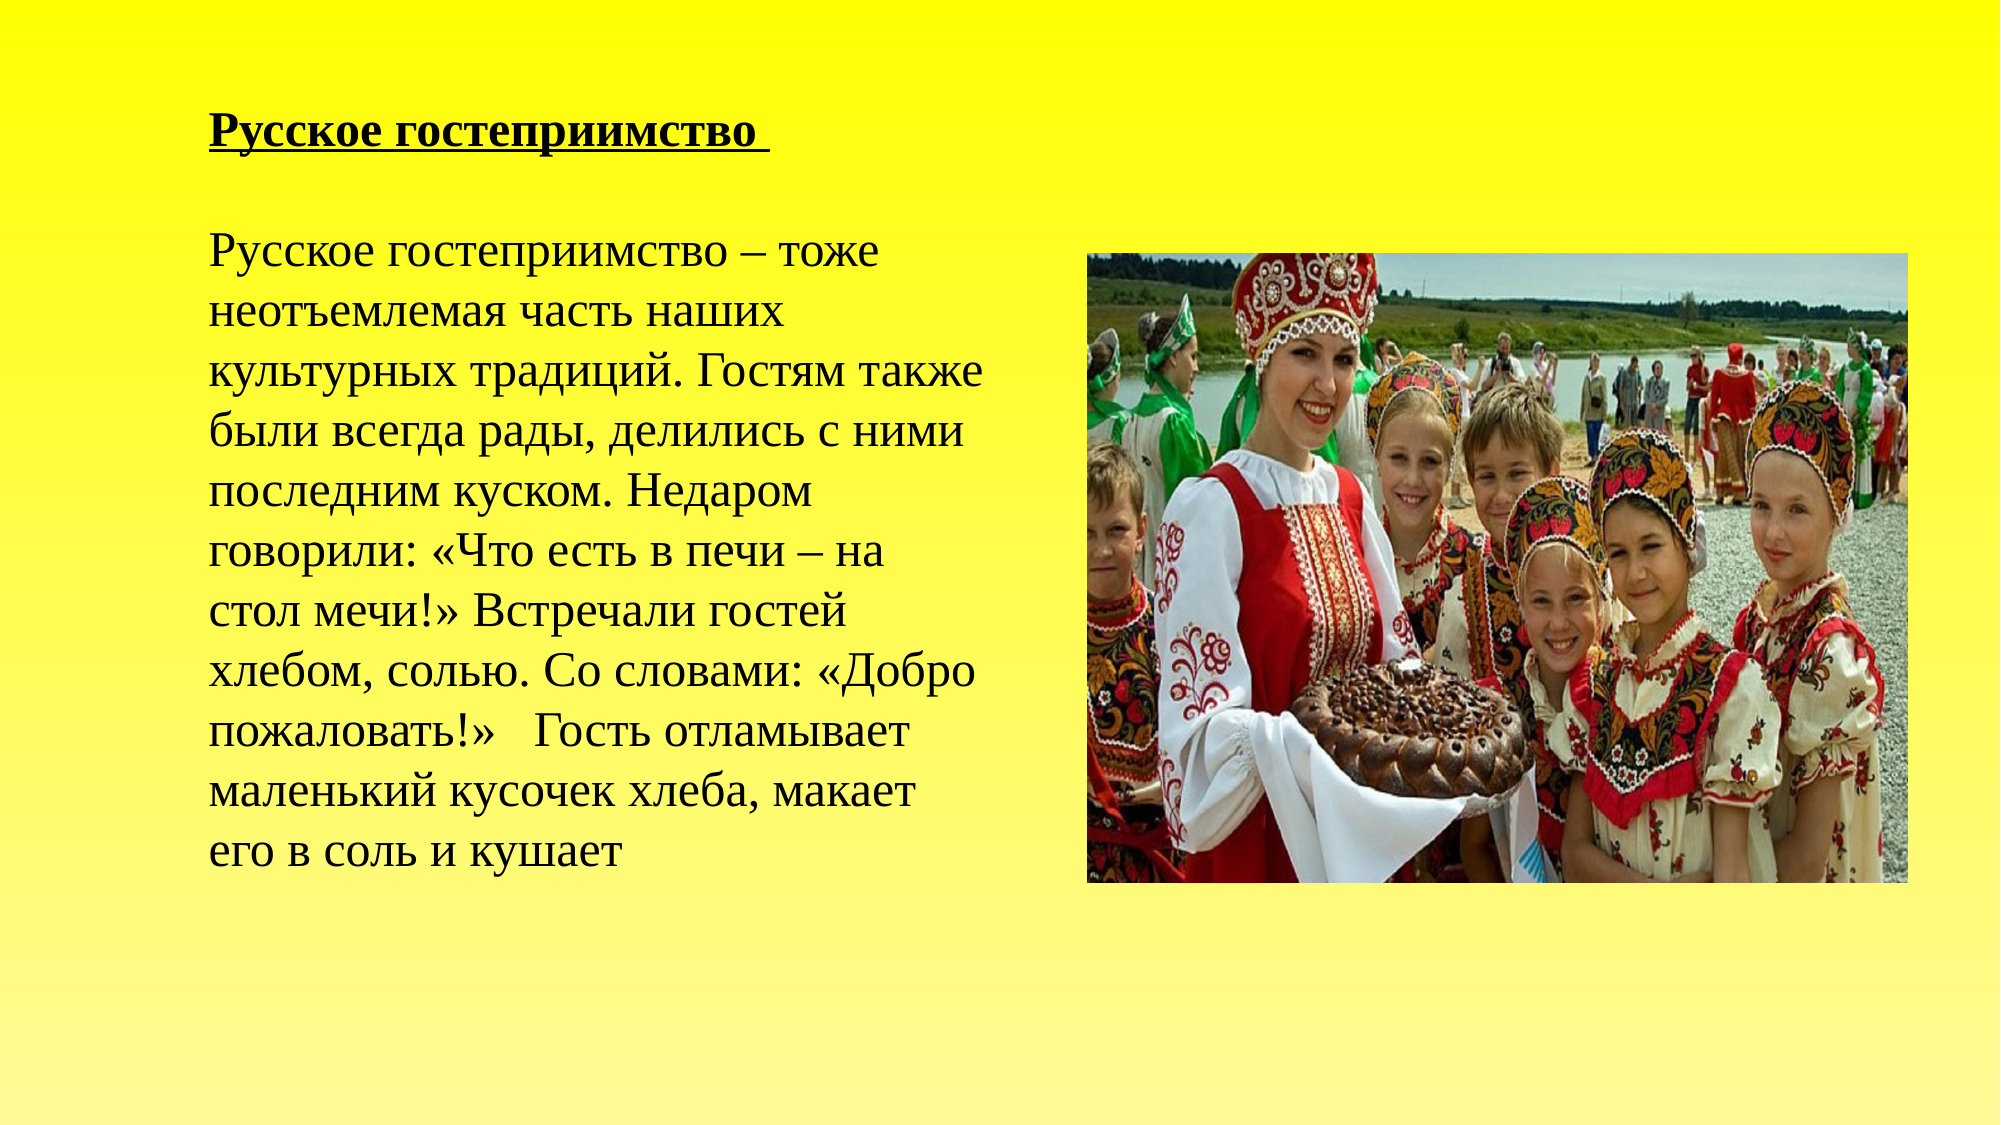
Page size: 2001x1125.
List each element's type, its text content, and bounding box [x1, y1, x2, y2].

text_box Русское гостеприимство Русское гостеприимство – тоже неотъемлемая часть наших культурных традиций. Гостям также были всегда рады, делились с ними последним куском. Недаром говорили: «Что есть в печи – на стол мечи!» Встречали гостей хлебом, солью. Со словами: «Добро пожаловать!» Гость отламывает маленький кусочек хлеба, макает его в соль и кушает [193, 88, 1000, 884]
picture [1087, 253, 1908, 883]
